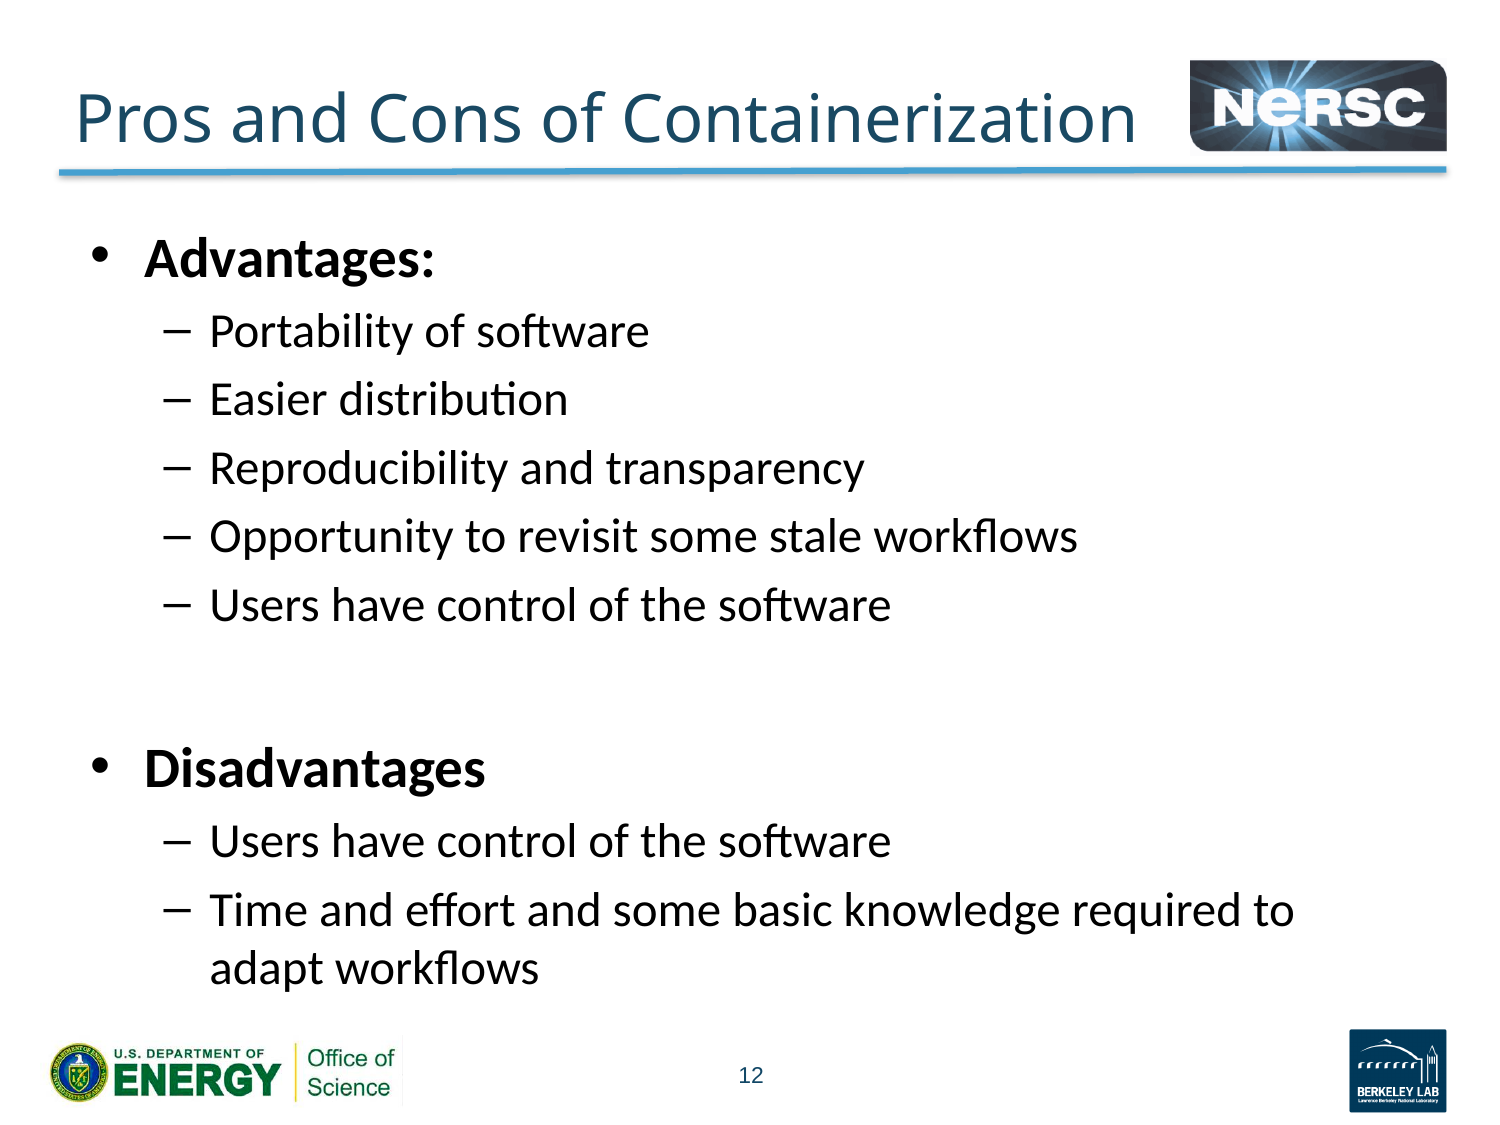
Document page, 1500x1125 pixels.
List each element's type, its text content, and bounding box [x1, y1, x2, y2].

list Advantages: Portability of software Easier distribution Reproducibility and transparency Opportunity to revisit some stale workflows Users have control of the software Disadvantages Users have control of the software Time and effort and some basic knowledge required to adapt workflows [75, 212, 1425, 1005]
picture [1190, 58, 1447, 156]
slide_number 12 [675, 1044, 828, 1105]
picture [1349, 1029, 1447, 1113]
picture [40, 1029, 403, 1113]
title Pros and Cons of Containerization [59, 29, 1178, 156]
